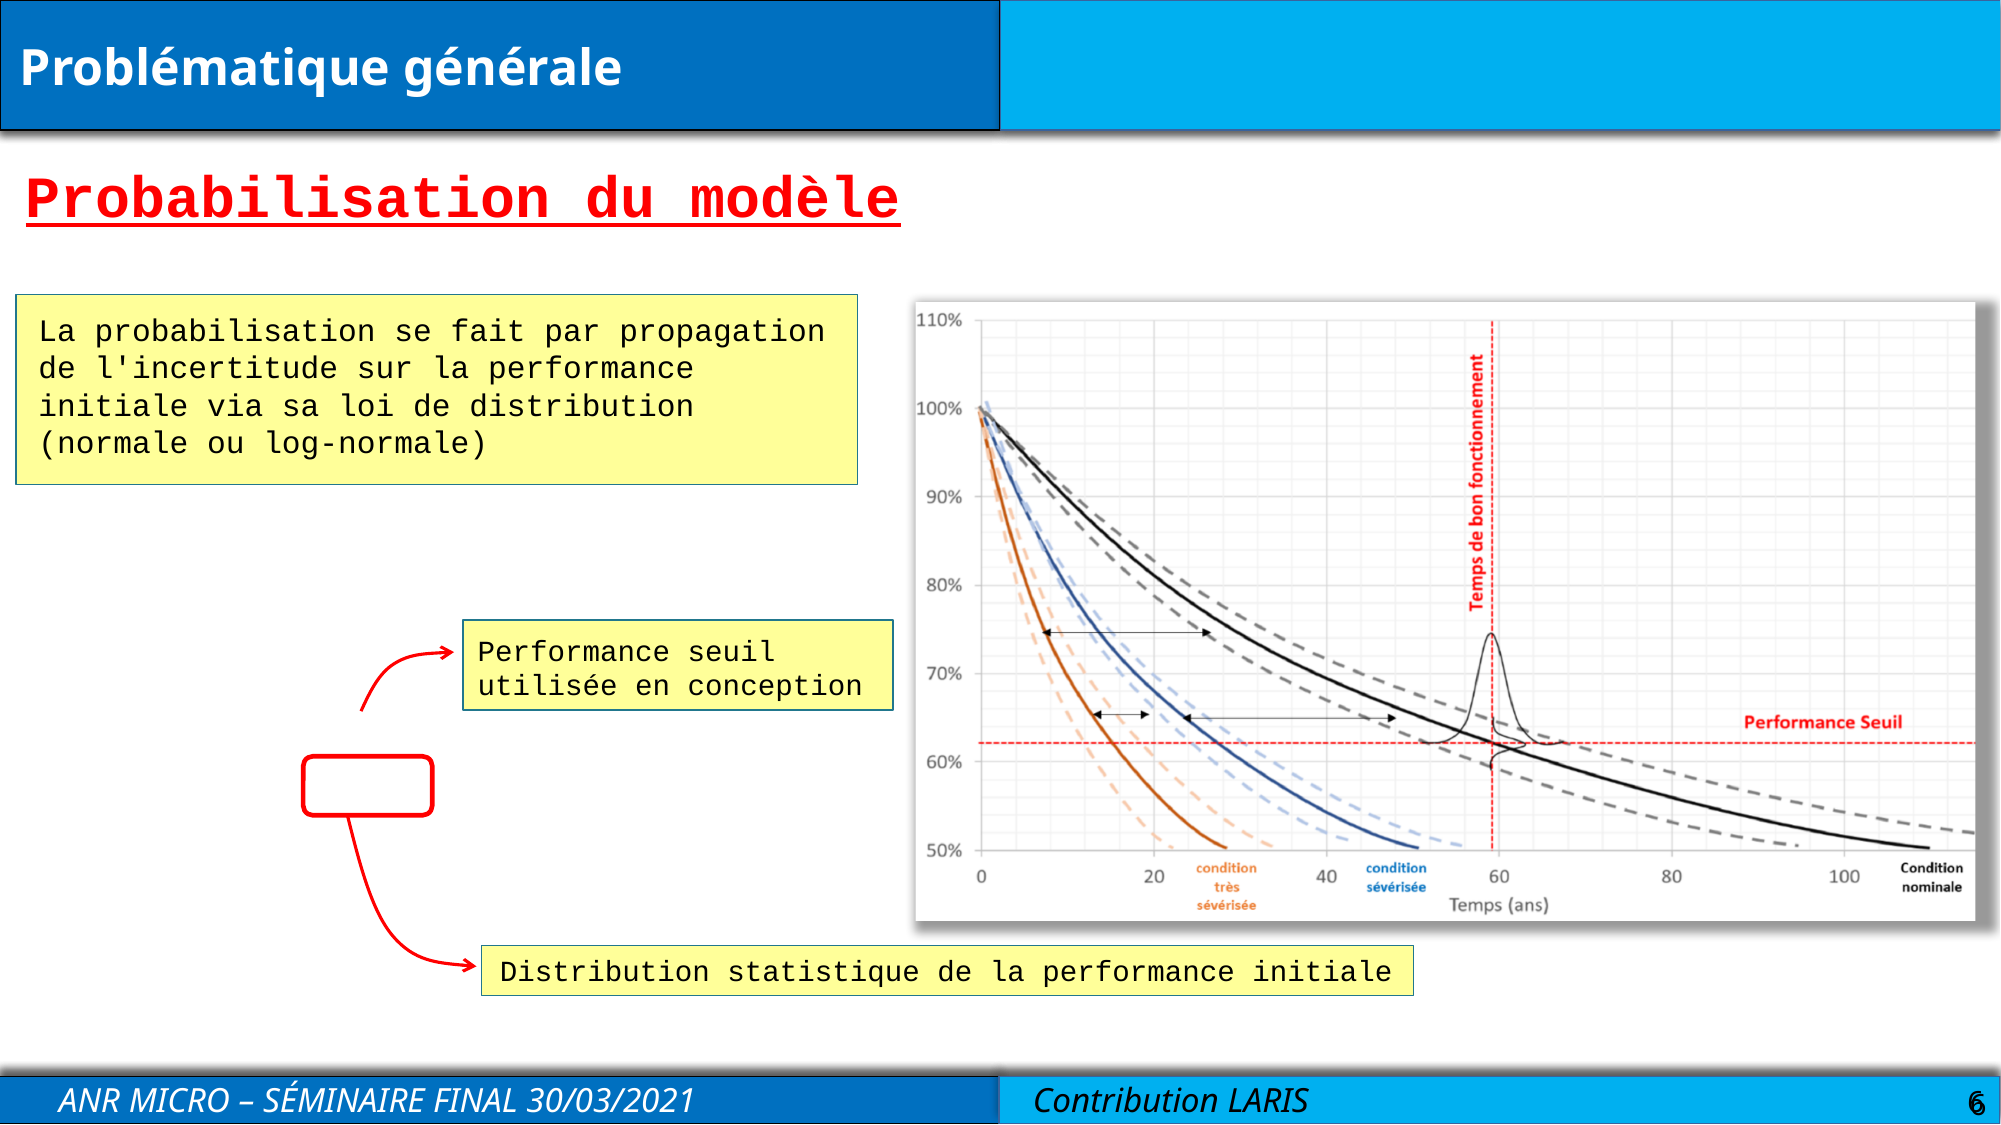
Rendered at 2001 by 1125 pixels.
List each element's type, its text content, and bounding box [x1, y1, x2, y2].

text_box [12, 290, 862, 489]
text_box Problématique générale [4, 27, 639, 103]
text_box La probabilisation se fait par propagation de l'incertitude sur la performance initiale via sa loi de distribution (normale ou log-normale) [23, 302, 841, 468]
text_box [458, 615, 897, 715]
text_box Performance seuil utilisée en conception [462, 624, 894, 710]
text_box Probabilisation du modèle [10, 160, 1913, 238]
slide_number 6 [1912, 1078, 2000, 1125]
picture [915, 302, 1976, 921]
text_box Distribution statistique de la performance initiale [484, 945, 1408, 995]
text_box [356, 638, 455, 714]
text_box [477, 941, 1418, 1000]
text_box [298, 751, 437, 820]
text_box [343, 820, 477, 980]
